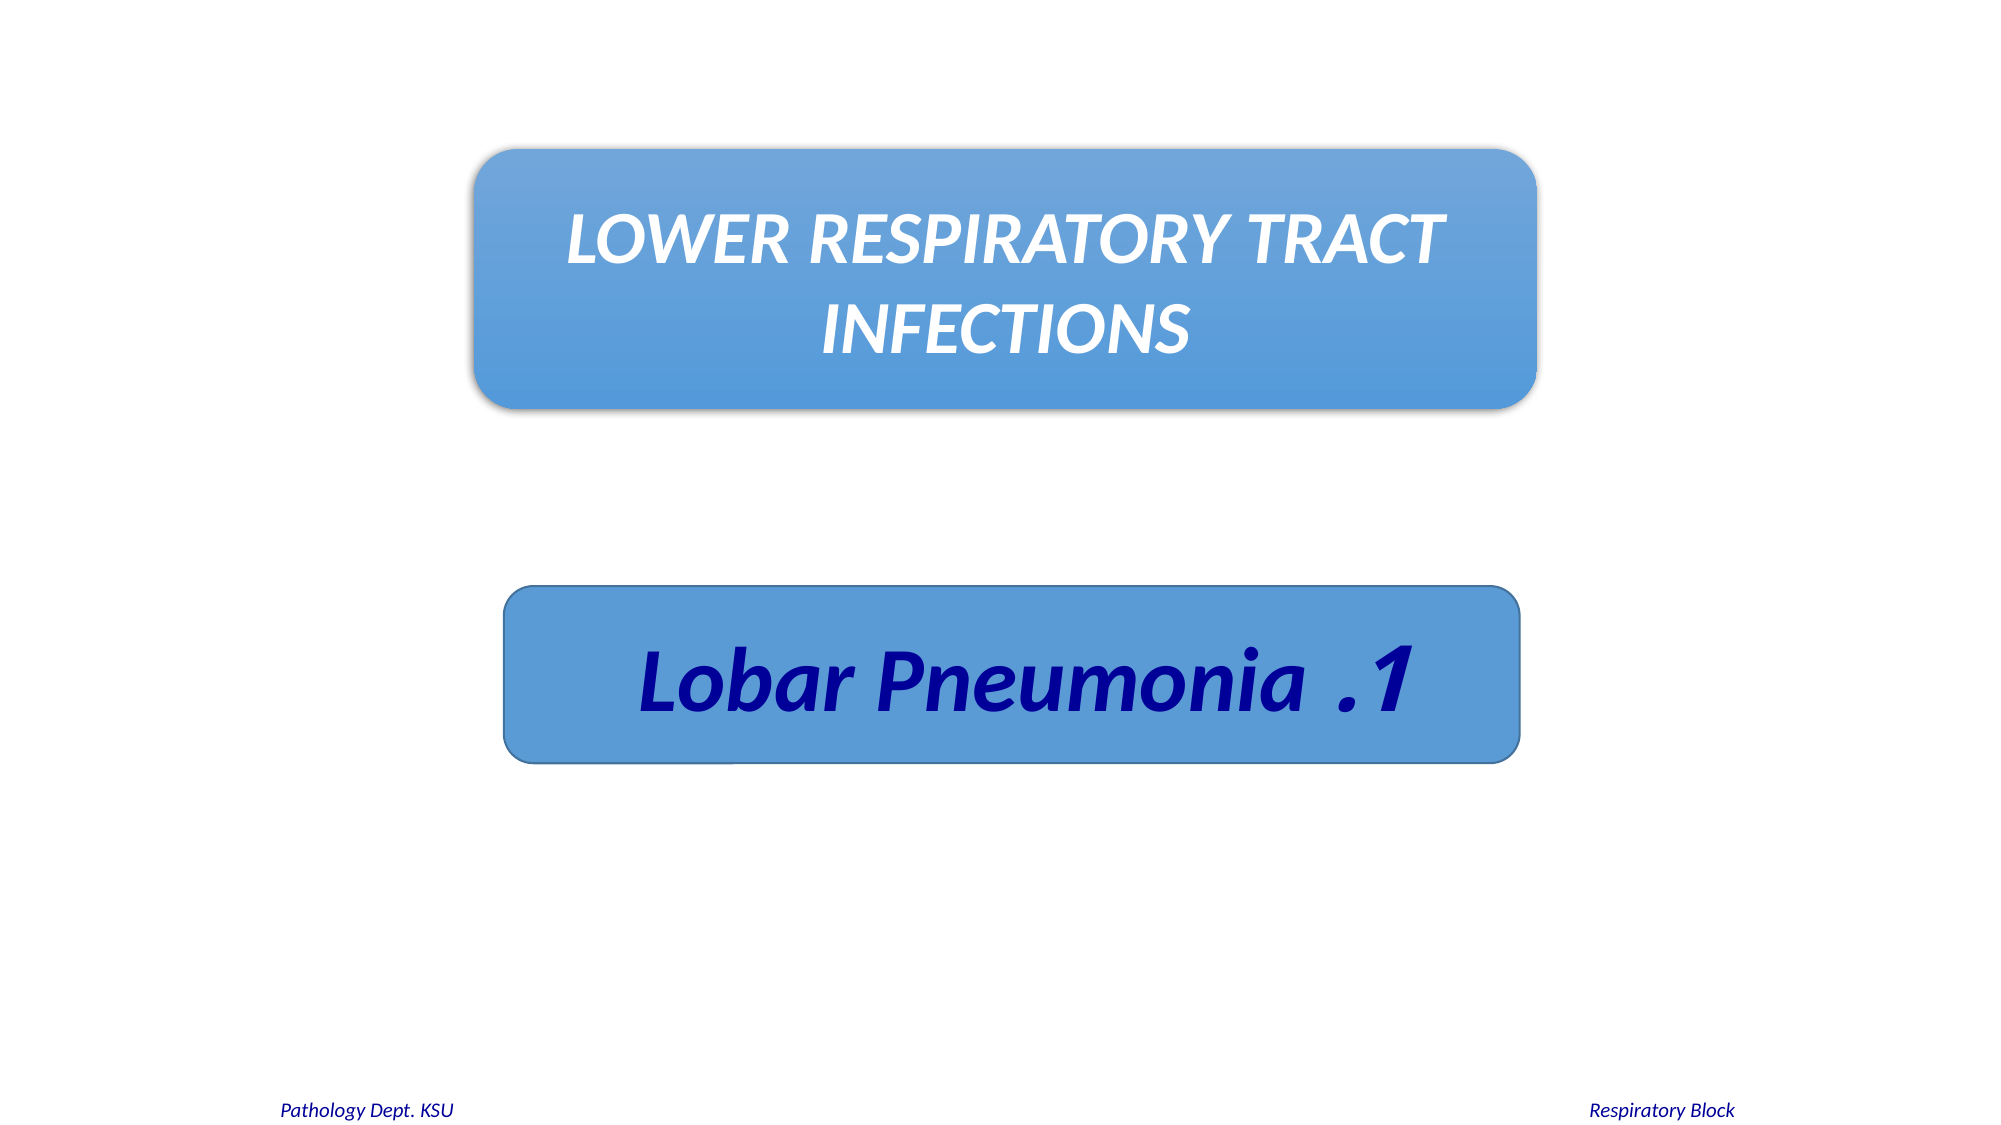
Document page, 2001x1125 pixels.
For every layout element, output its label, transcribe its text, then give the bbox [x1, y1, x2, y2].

text_box Pathology Dept. KSU [249, 1089, 469, 1125]
text_box LOWER RESPIRATORY TRACT INFECTIONS [474, 148, 1538, 409]
text_box 1. Lobar Pneumonia [502, 585, 1521, 765]
text_box Respiratory Block [1566, 1089, 1750, 1125]
